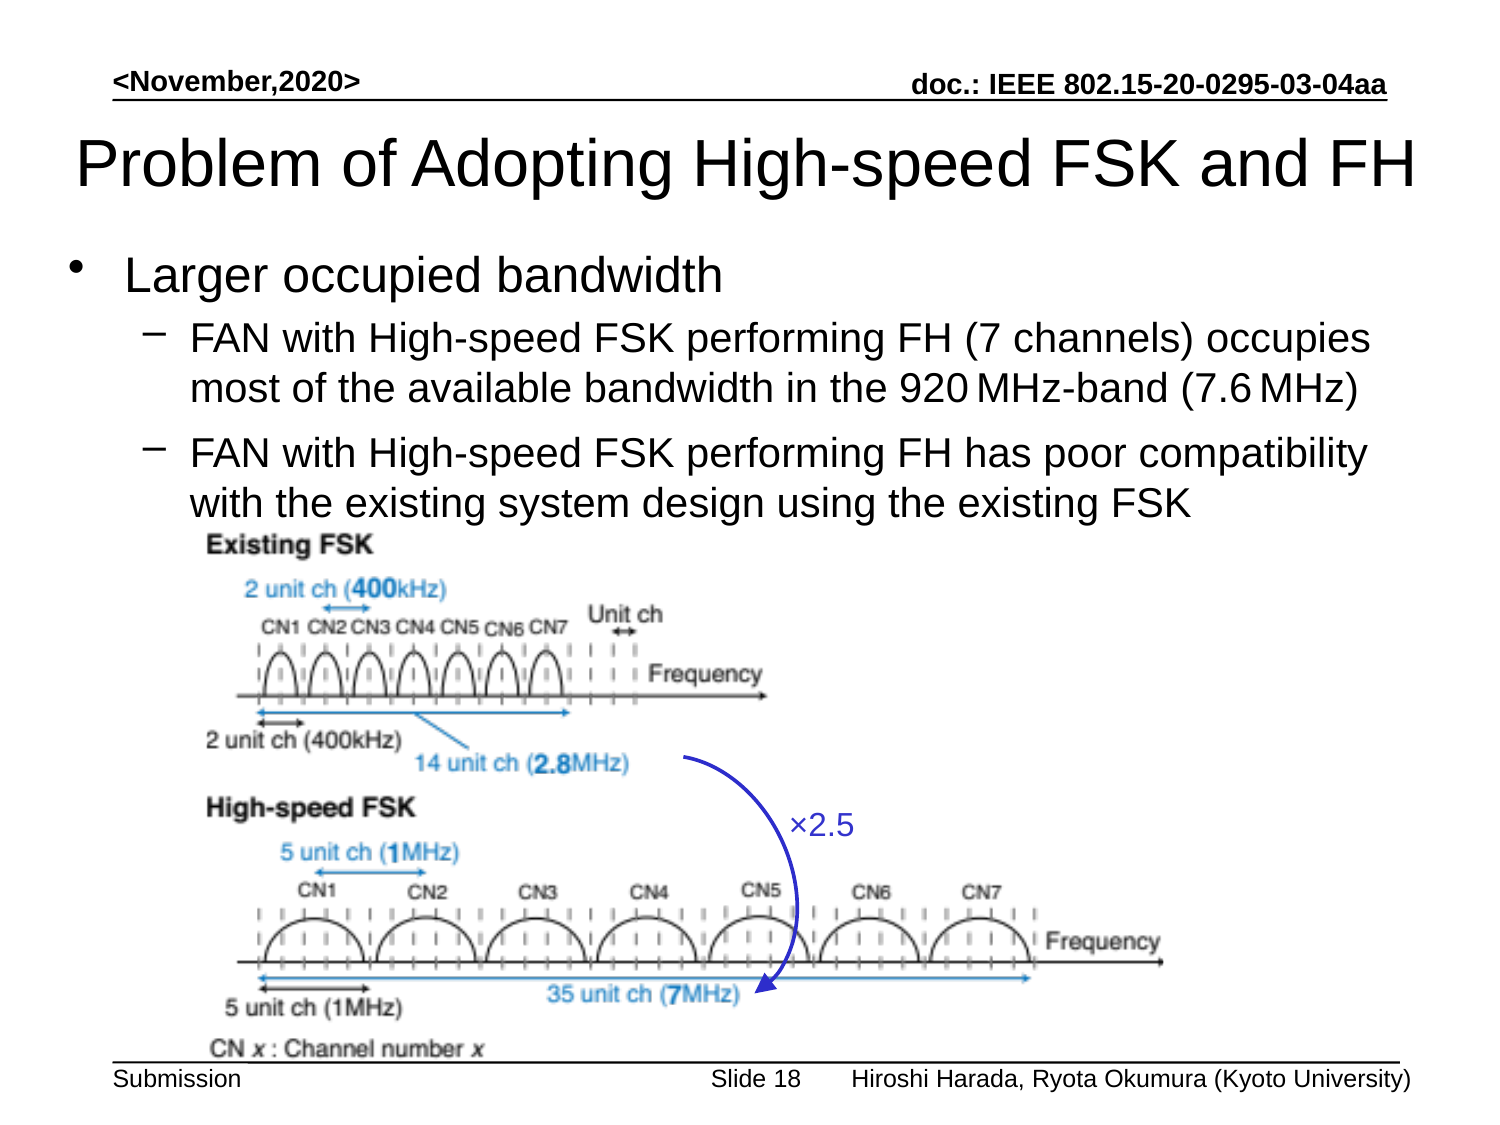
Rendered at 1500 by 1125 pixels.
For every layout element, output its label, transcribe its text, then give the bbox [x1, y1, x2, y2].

slide_number Slide 18 [709, 1073, 797, 1093]
picture [206, 526, 1164, 1065]
footer Hiroshi Harada, Ryota Okumura (Kyoto University) [797, 1062, 1413, 1093]
text_box Larger occupied bandwidth FAN with High-speed FSK performing FH (7 channels) occupies most of the available bandwidth in the 920 MHz-band (7.6 MHz) FAN with High-speed FSK performing FH has poor compatibility with the existing system design using the existing FSK [53, 234, 1447, 1032]
text_box Problem of Adopting High-speed FSK and FH [11, 112, 1483, 220]
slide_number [112, 62, 375, 98]
